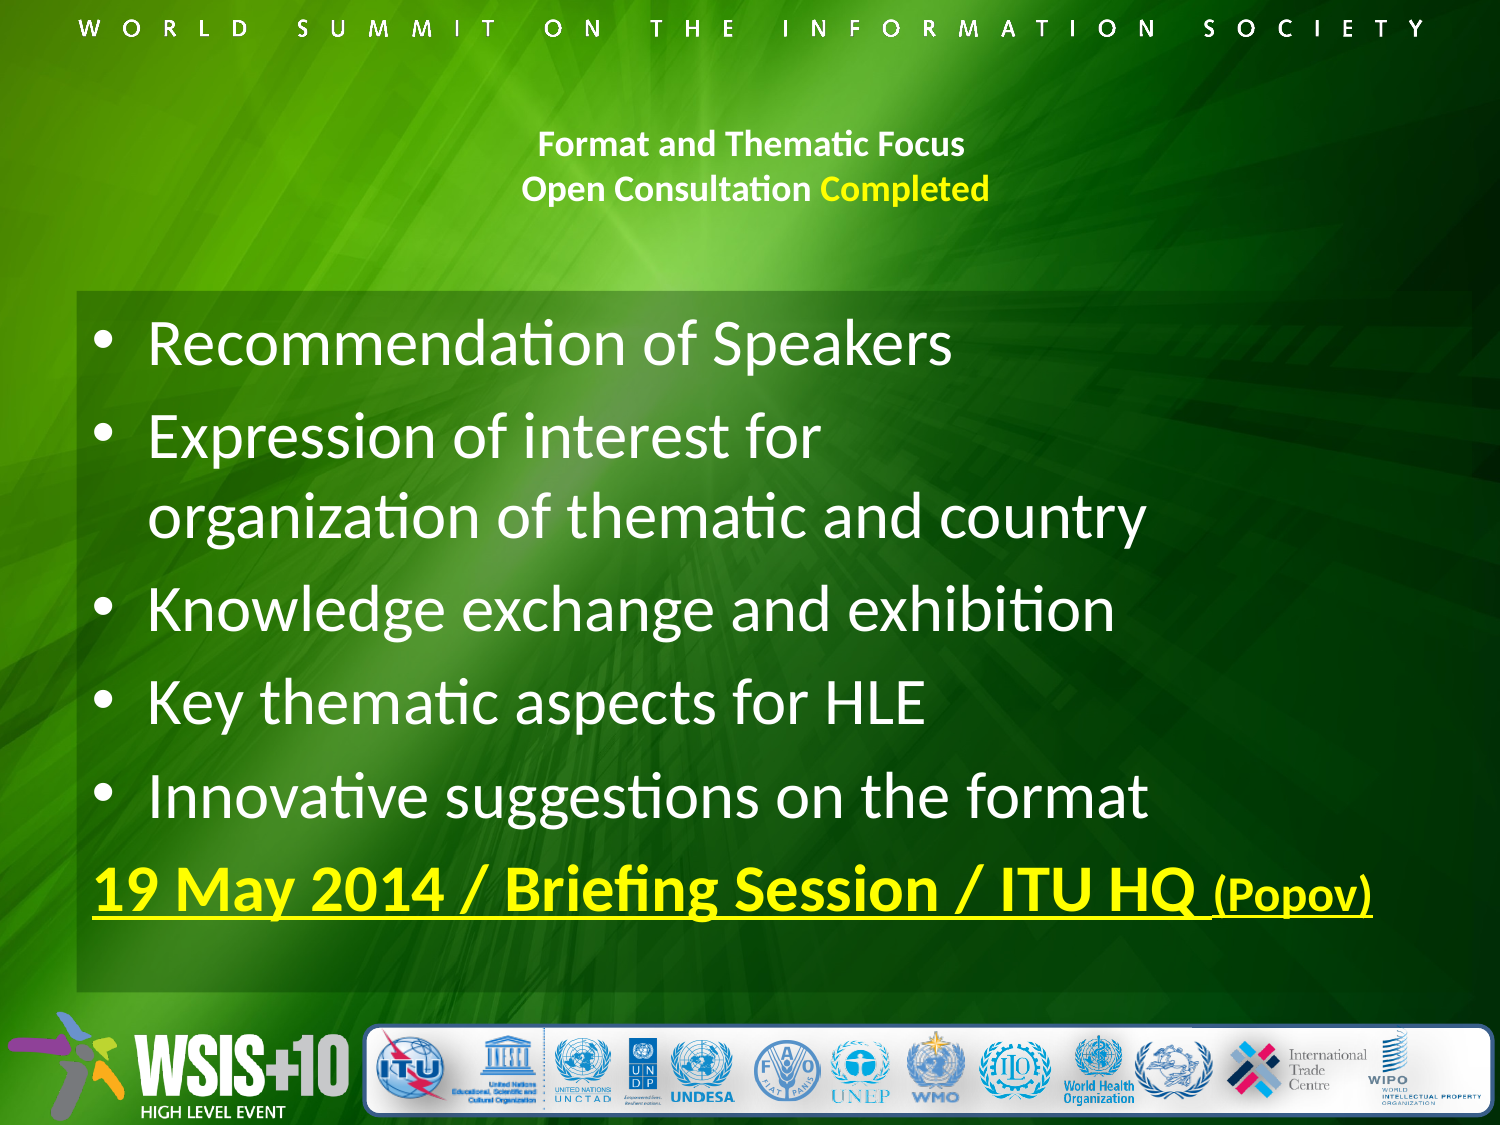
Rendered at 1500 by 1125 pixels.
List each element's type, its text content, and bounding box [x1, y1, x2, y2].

list Recommendation of Speakers Expression of interest for organization of thematic and country Knowledge exchange and exhibition Key thematic aspects for HLE Innovative suggestions on the format 19 May 2014 / Briefing Session / ITU HQ (Popov) [76, 290, 1473, 993]
picture [907, 1031, 965, 1104]
picture [452, 1028, 545, 1111]
picture [555, 1038, 611, 1102]
picture [825, 1040, 896, 1109]
title Format and Thematic Focus Open Consultation Completed [41, 66, 1471, 254]
picture [624, 1038, 662, 1109]
picture [754, 1040, 821, 1102]
picture [0, 0, 1500, 1125]
picture [1062, 1033, 1214, 1107]
picture [376, 1028, 448, 1102]
picture [671, 1040, 735, 1102]
picture [1224, 1025, 1481, 1105]
picture [978, 1038, 1055, 1102]
